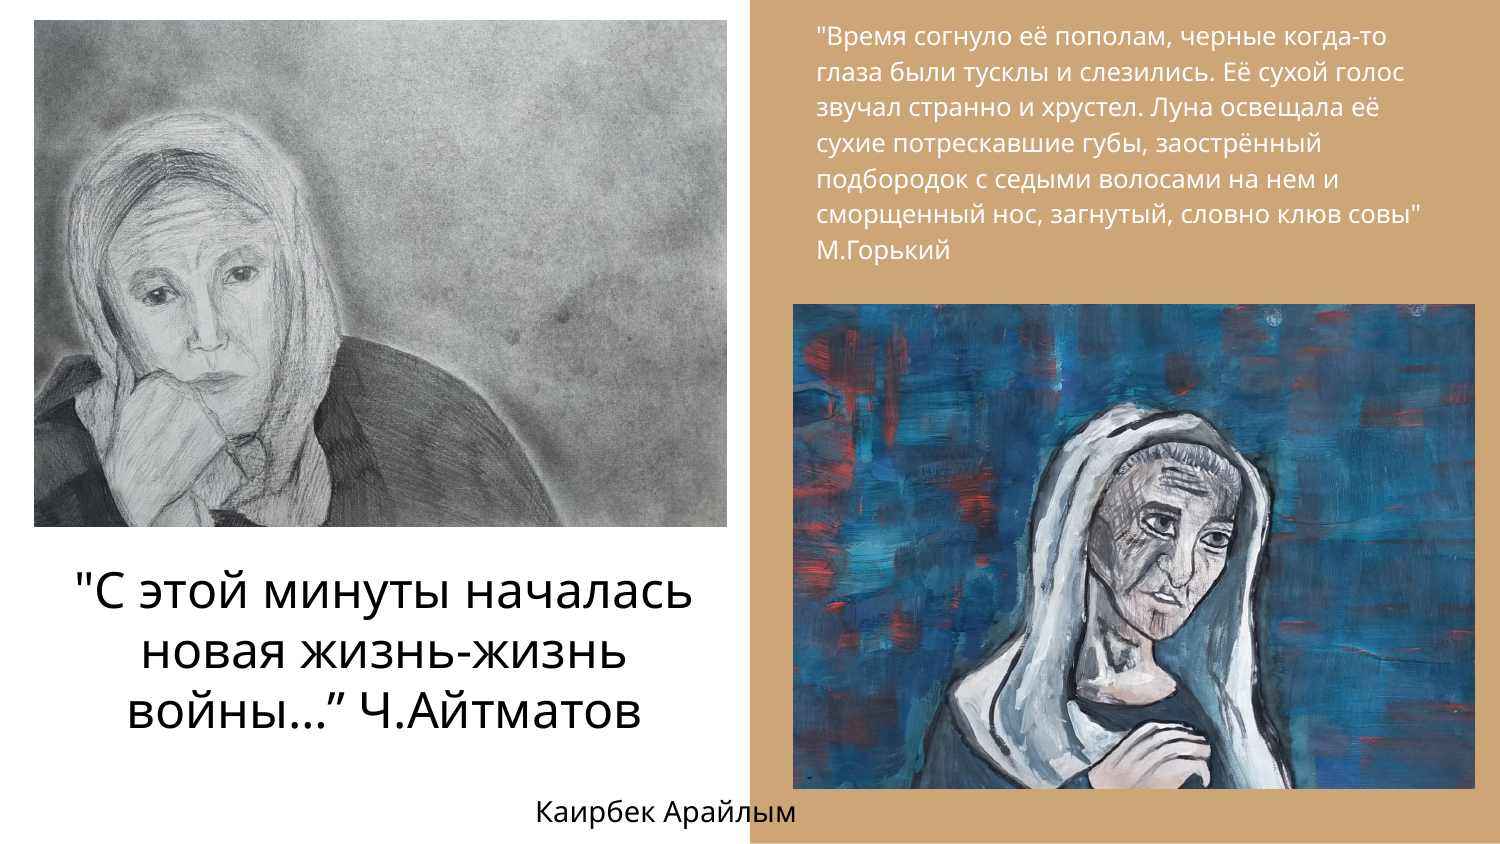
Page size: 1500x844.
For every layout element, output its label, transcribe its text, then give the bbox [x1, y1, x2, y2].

picture [793, 304, 1476, 789]
subtitle "С этой минуты началась новая жизнь-жизнь войны…” Ч.Айтматов [52, 543, 717, 803]
list "Время согнуло её пополам, черные когда-то глаза были тусклы и слезились. Её сухой голос звучал странно и хрустел. Луна освещала её сухие потрескавшие губы, заострённый подбородок с седыми волосами на нем и сморщенный нос, загнутый, словно клюв совы" М.Горький [801, 0, 1465, 280]
text_box Каирбек Арайлым [520, 778, 898, 843]
picture [34, 20, 727, 527]
